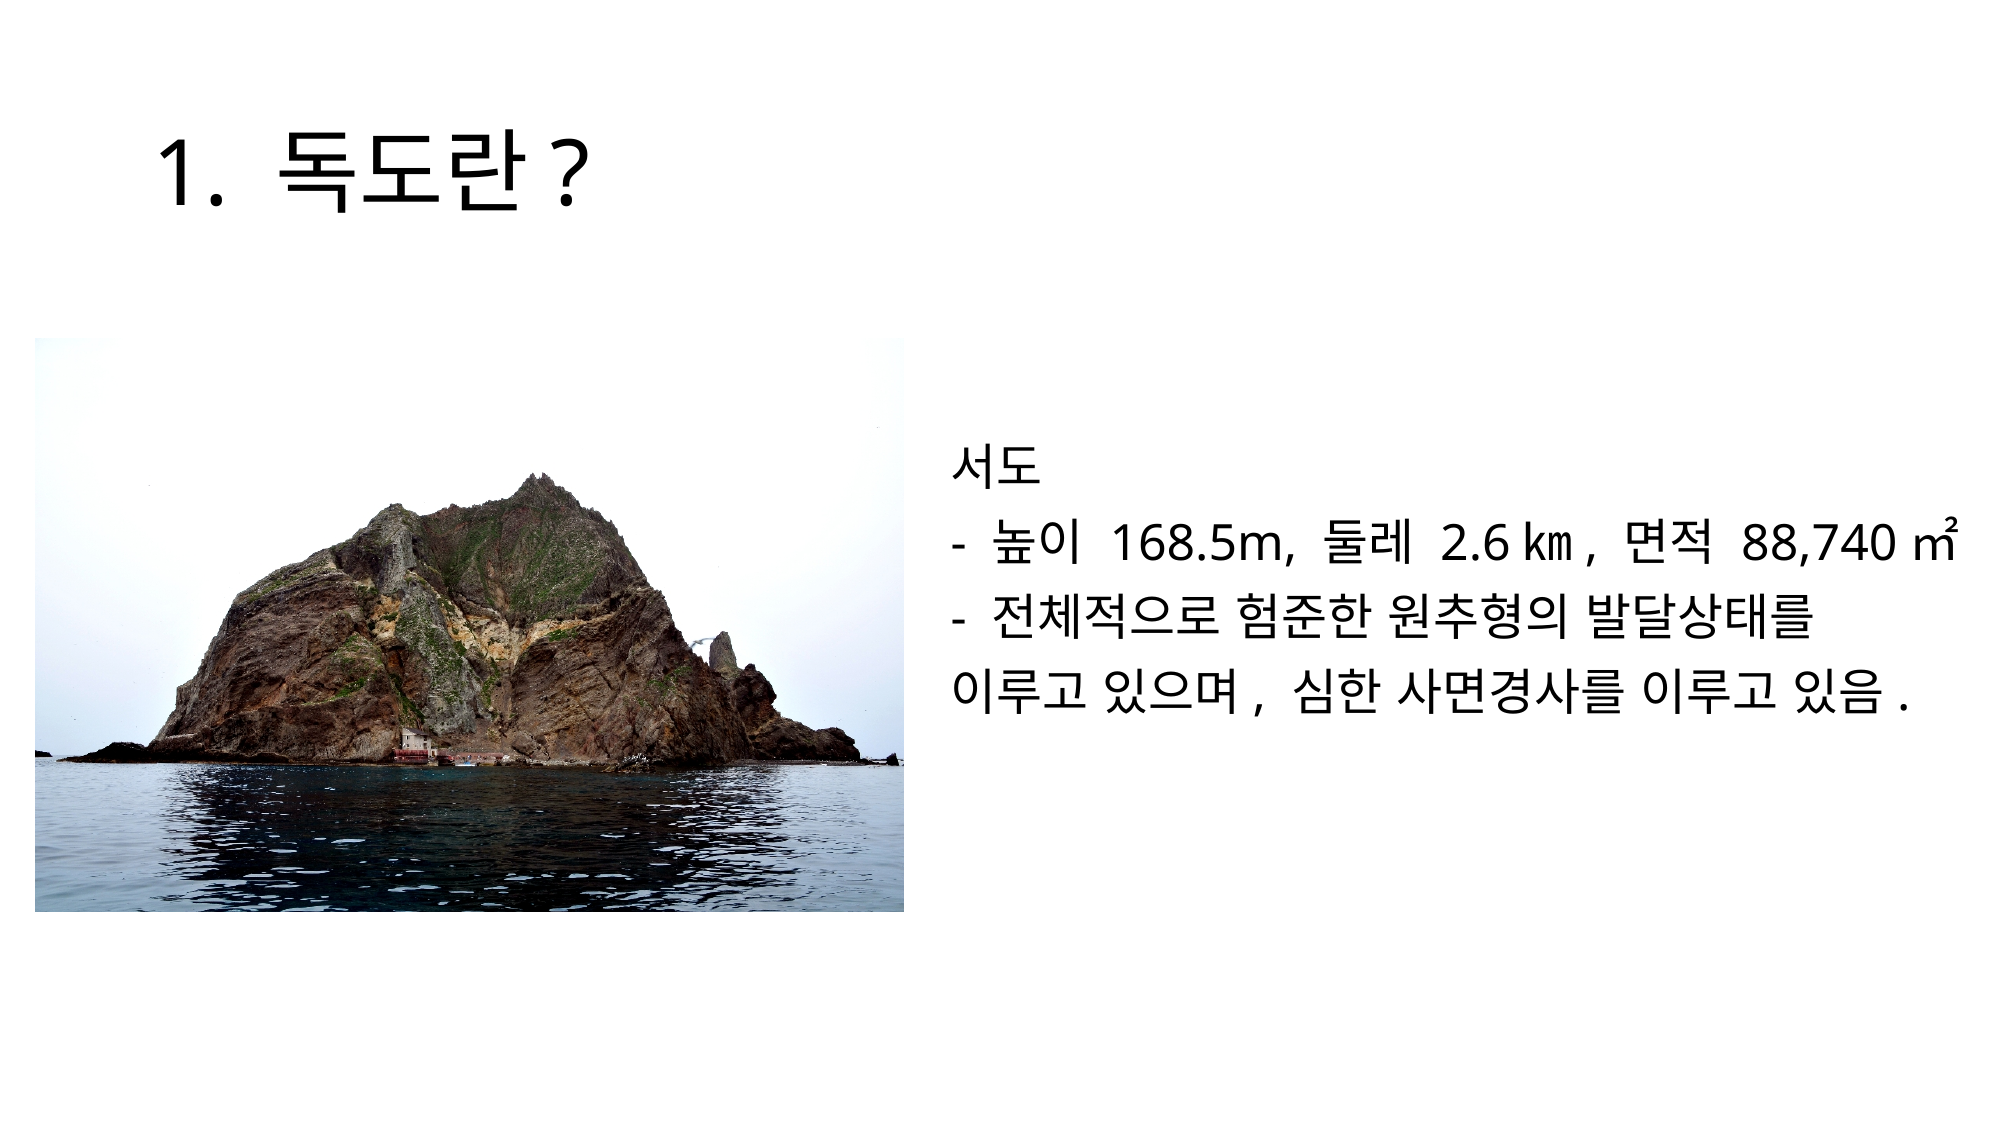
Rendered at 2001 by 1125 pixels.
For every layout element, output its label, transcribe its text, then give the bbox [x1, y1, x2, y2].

picture [35, 338, 904, 912]
title 1. 독도란? [137, 66, 1863, 285]
list 서도 - 높이 168.5m, 둘레 2.6㎞, 면적 88,740㎡ - 전체적으로 험준한 원추형의 발달상태를 이루고 있으며, 심한 사면경사를 이루고 있음. [935, 435, 2000, 1060]
